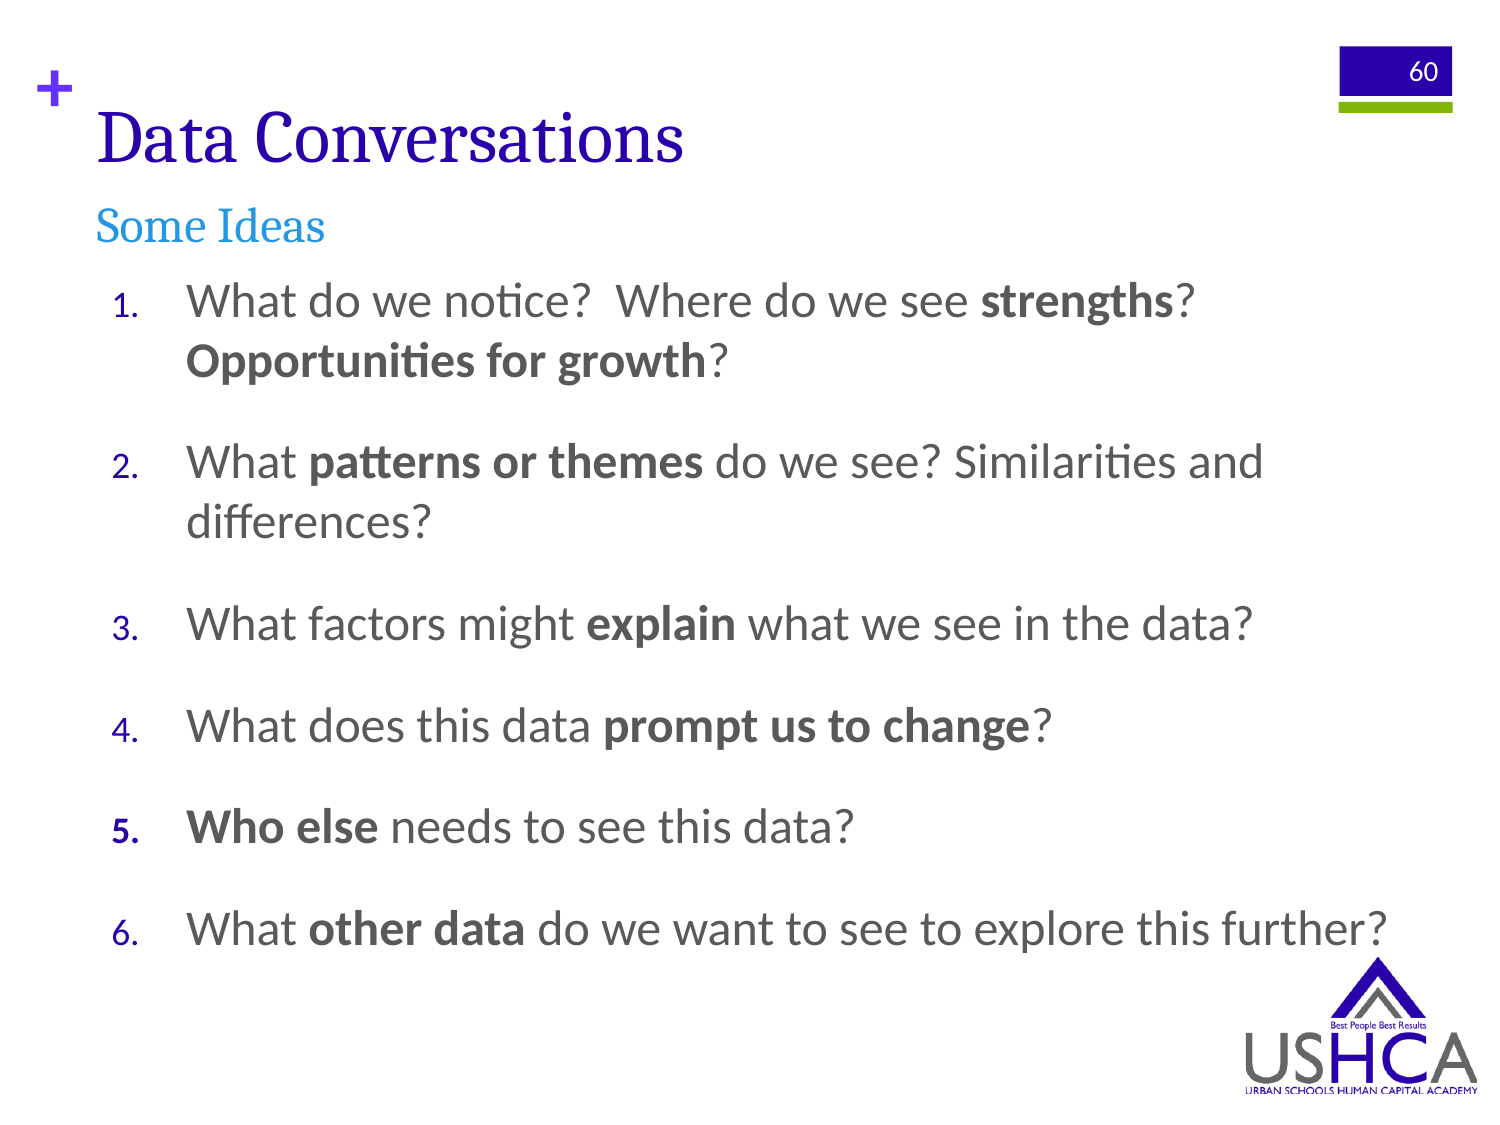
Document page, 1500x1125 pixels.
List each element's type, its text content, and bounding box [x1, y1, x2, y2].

slide_number 60 [1362, 39, 1454, 100]
title Data Conversations [81, 22, 1322, 185]
list What do we notice? Where do we see strengths? Opportunities for growth? What patterns or themes do we see? Similarities and differences? What factors might explain what we see in the data? What does this data prompt us to change? Who else needs to see this data? What other data do we want to see to explore this further? [96, 259, 1427, 1012]
list Some Ideas [81, 185, 1322, 313]
